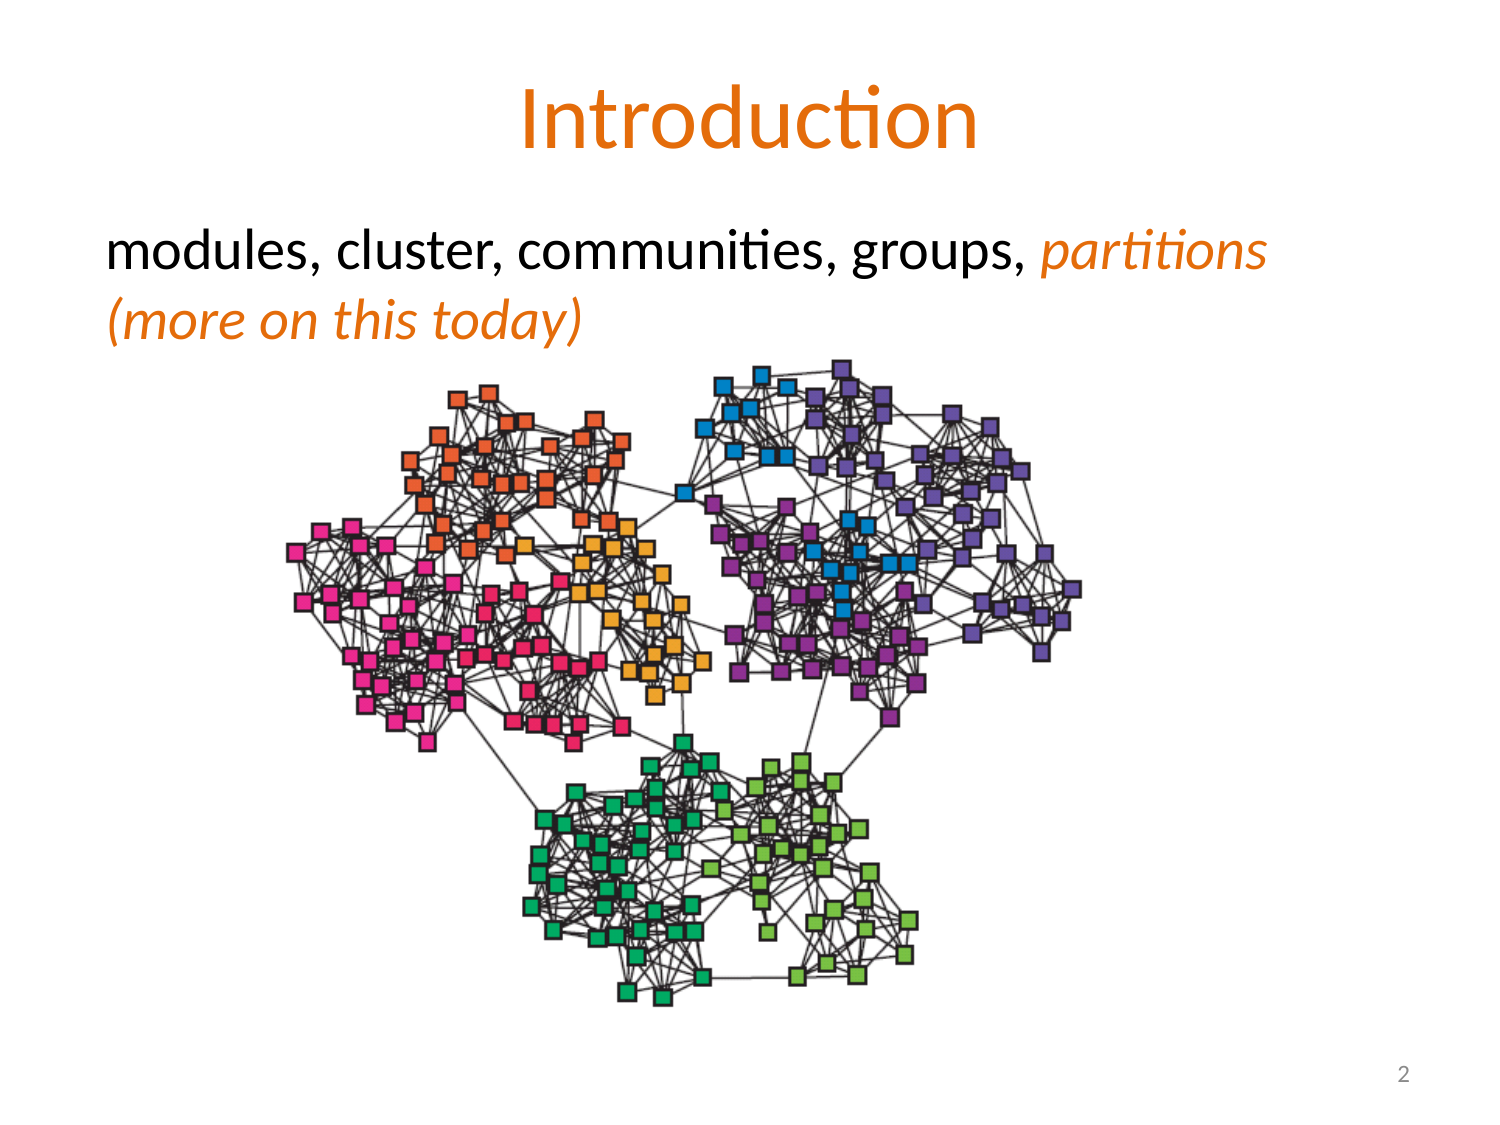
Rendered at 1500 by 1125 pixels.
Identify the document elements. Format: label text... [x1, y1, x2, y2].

list modules, cluster, communities, groups, partitions (more on this today) [90, 203, 1425, 320]
title Introduction [75, 17, 1425, 206]
picture [277, 348, 1090, 1019]
slide_number 2 [1074, 1042, 1425, 1103]
